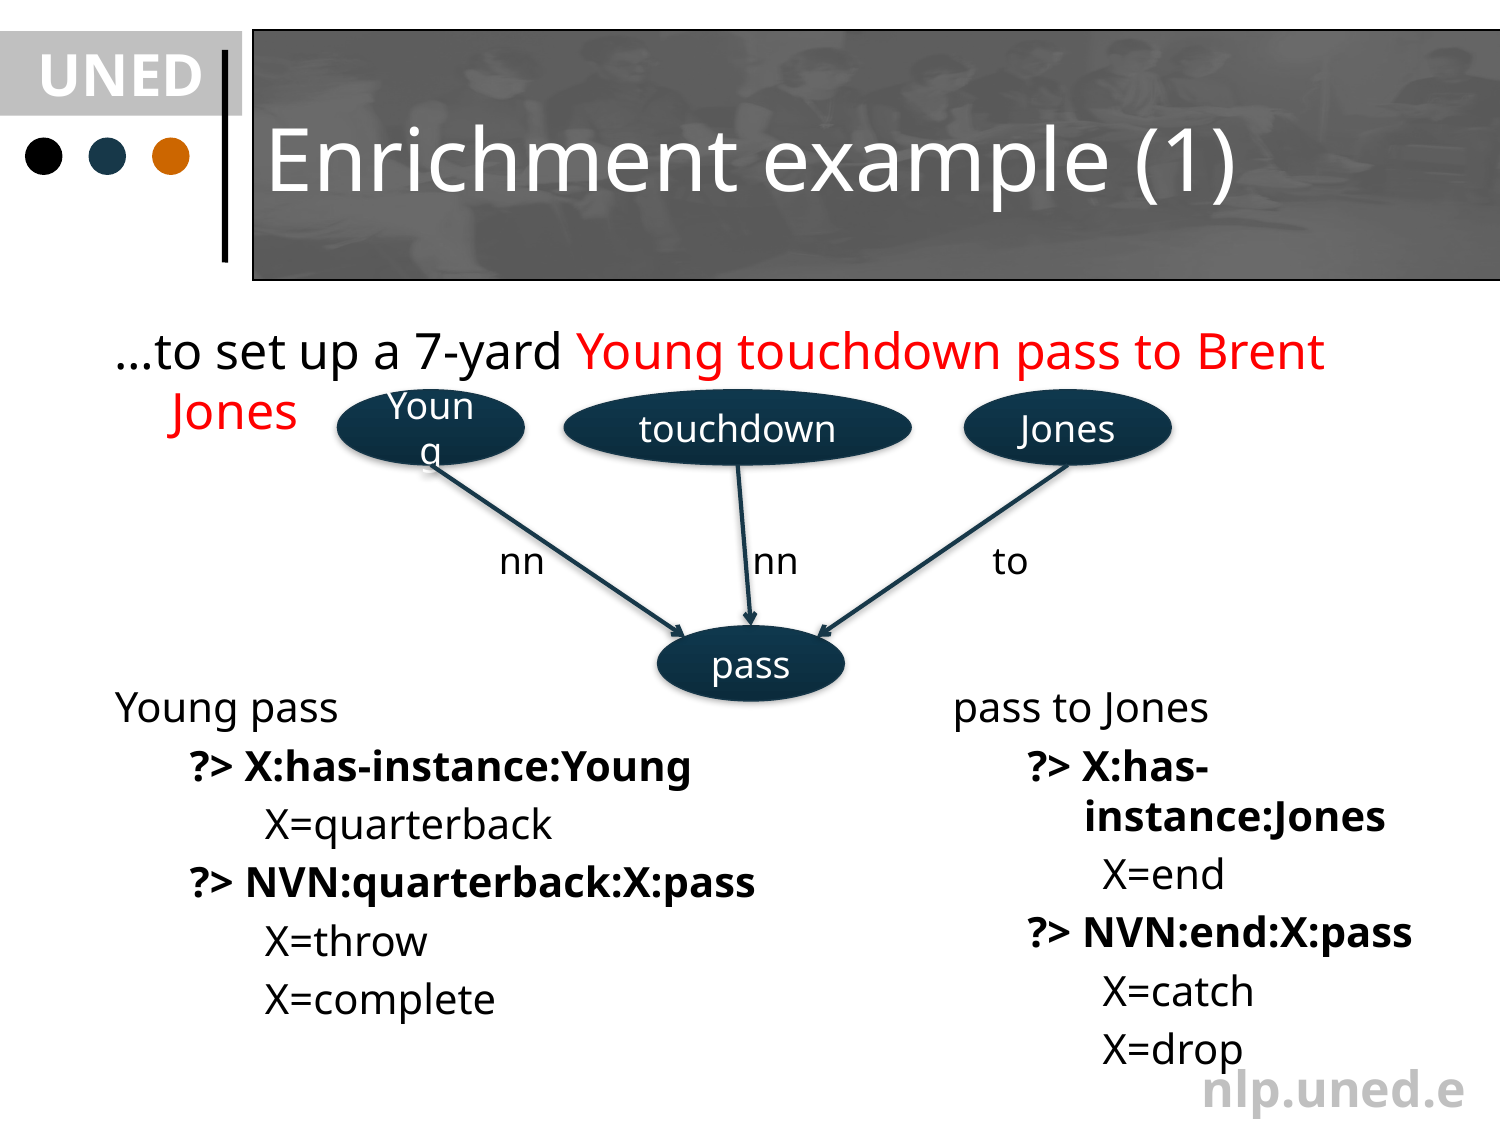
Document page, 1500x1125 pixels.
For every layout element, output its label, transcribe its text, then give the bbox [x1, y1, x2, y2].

list …to set up a 7-yard Young touchdown pass to Brent Jones [99, 312, 1463, 1037]
text_box Young pass ?> X:has-instance:Young X=quarterback ?> NVN:quarterback:X:pass X=throw X=complete [99, 673, 807, 1036]
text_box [337, 389, 1172, 702]
text_box pass to Jones ?> X:has-instance:Jones X=end ?> NVN:end:X:pass X=catch X=drop [937, 673, 1462, 1036]
title Enrichment example (1) [249, 30, 1401, 282]
